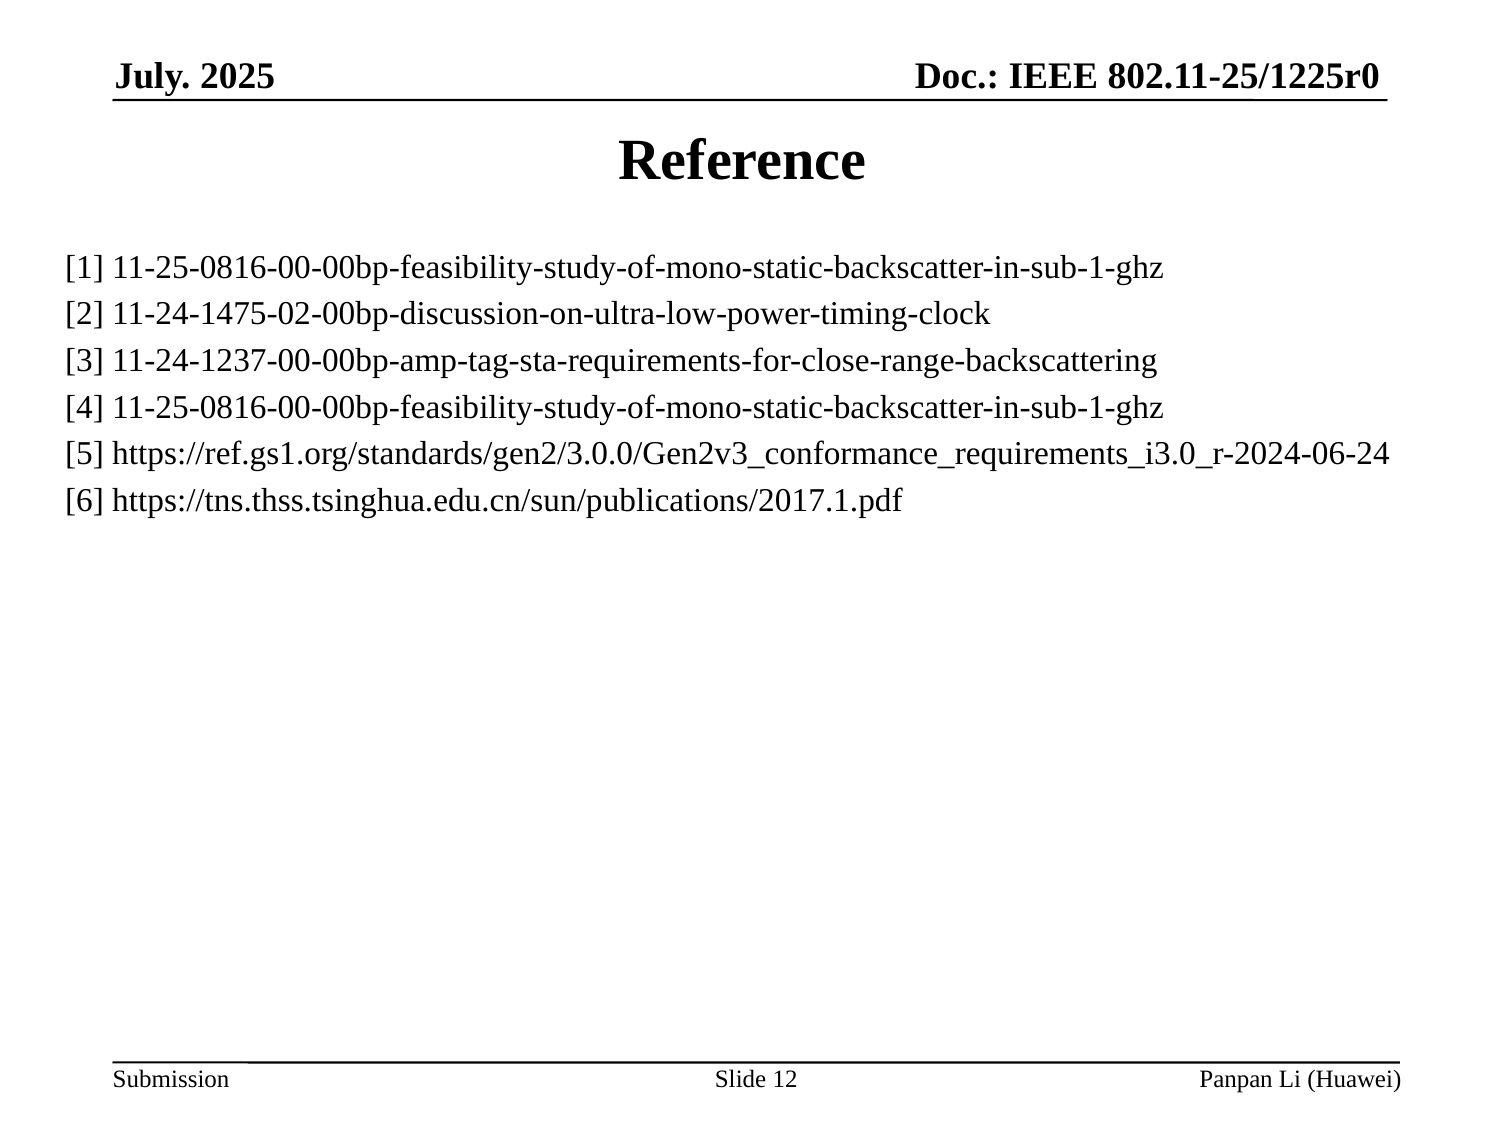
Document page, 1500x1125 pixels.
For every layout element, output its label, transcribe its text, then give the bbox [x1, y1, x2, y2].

slide_number Slide 12 [712, 1061, 800, 1093]
footer Panpan Li (Huawei) [949, 1061, 1402, 1093]
list [1] 11-25-0816-00-00bp-feasibility-study-of-mono-static-backscatter-in-sub-1-ghz [2] 11-24-1475-02-00bp-discussion-on-ultra-low-power-timing-clock [3] 11-24-1237-00-00bp-amp-tag-sta-requirements-for-close-range-backscattering [4] 11-25-0816-00-00bp-feasibility-study-of-mono-static-backscatter-in-sub-1-ghz [5] https://ref.gs1.org/standards/gen2/3.0.0/Gen2v3_conformance_requirements_i3.0_r-2024-06-24 [6] https://tns.thss.tsinghua.edu.cn/sun/publications/2017.1.pdf [49, 237, 1463, 1038]
title Reference [112, 112, 1388, 201]
